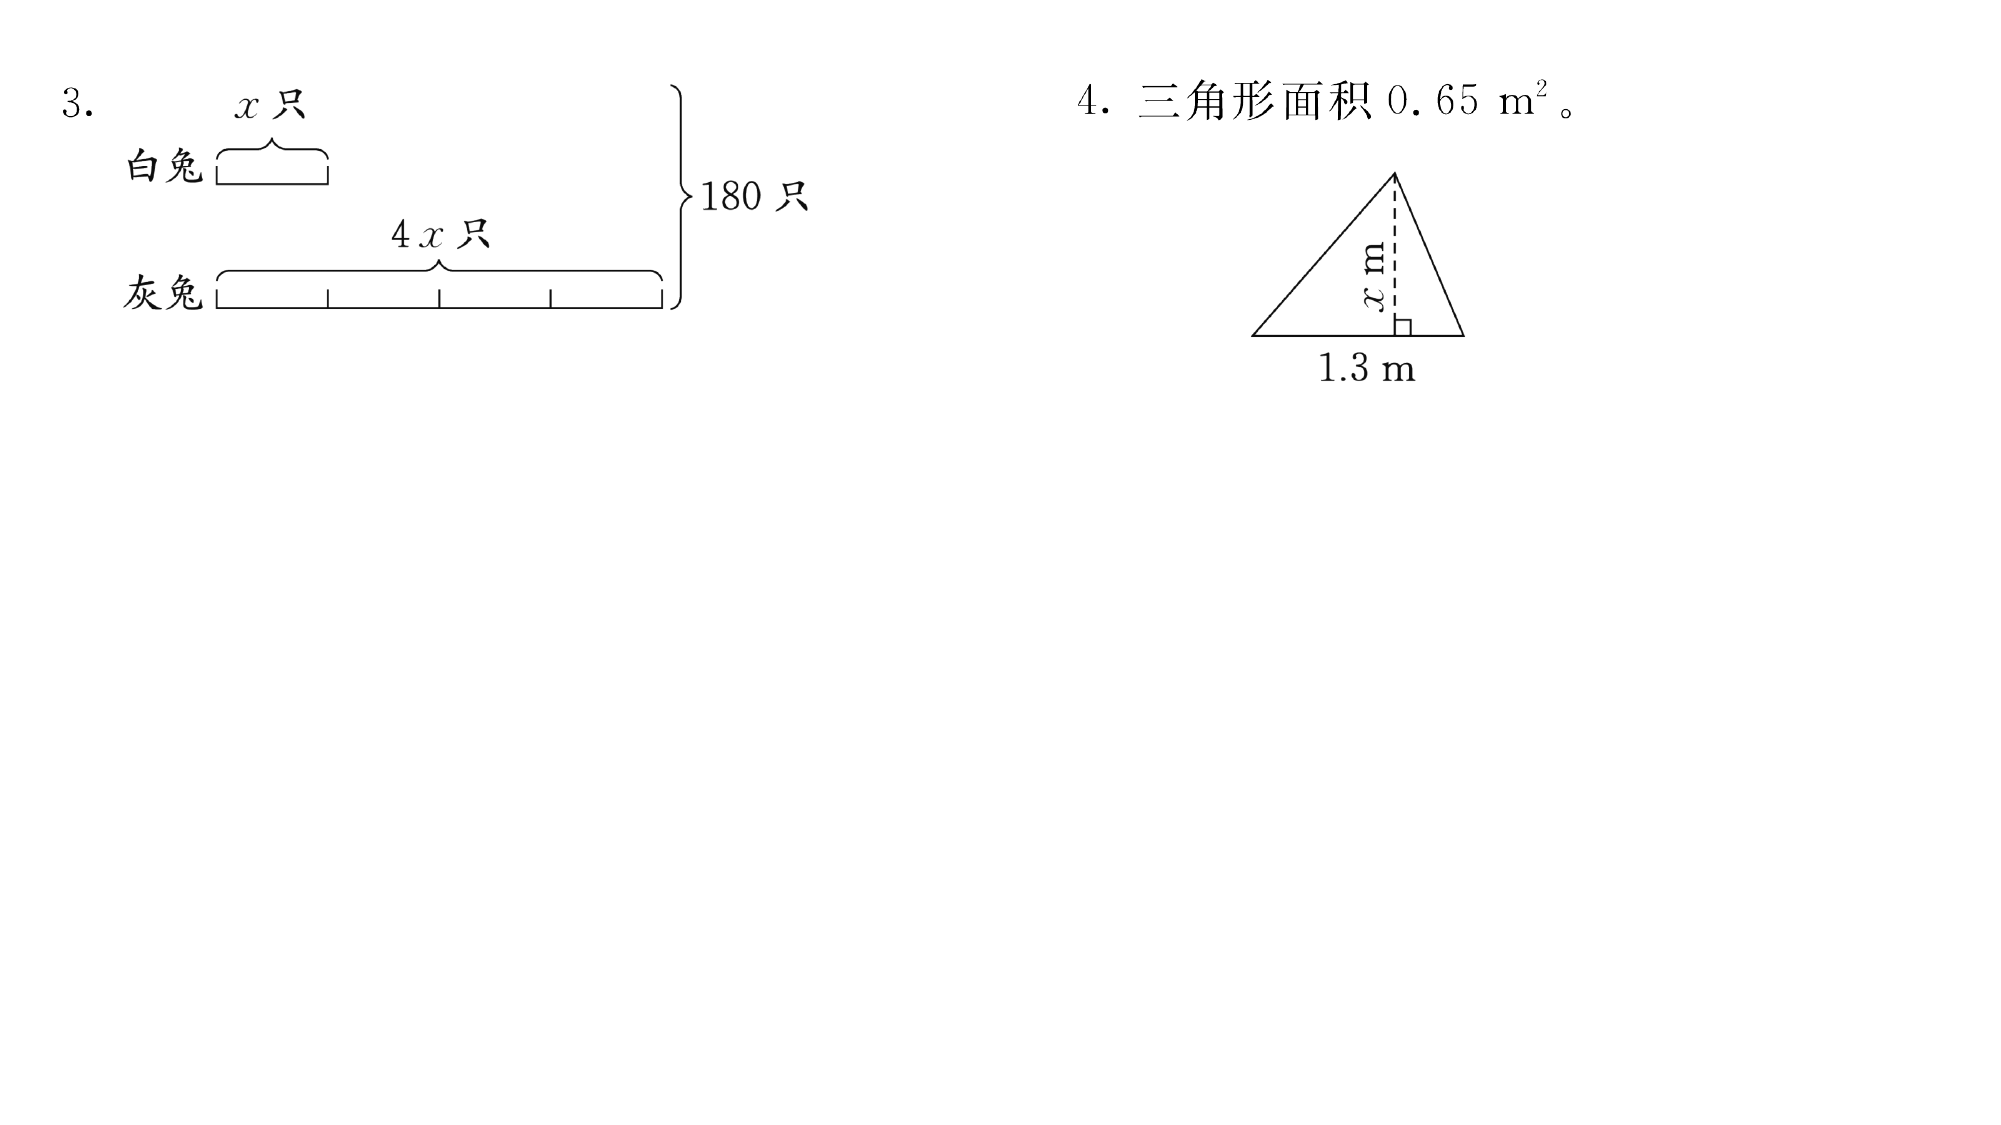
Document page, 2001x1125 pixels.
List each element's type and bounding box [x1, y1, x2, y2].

picture [58, 58, 1949, 677]
